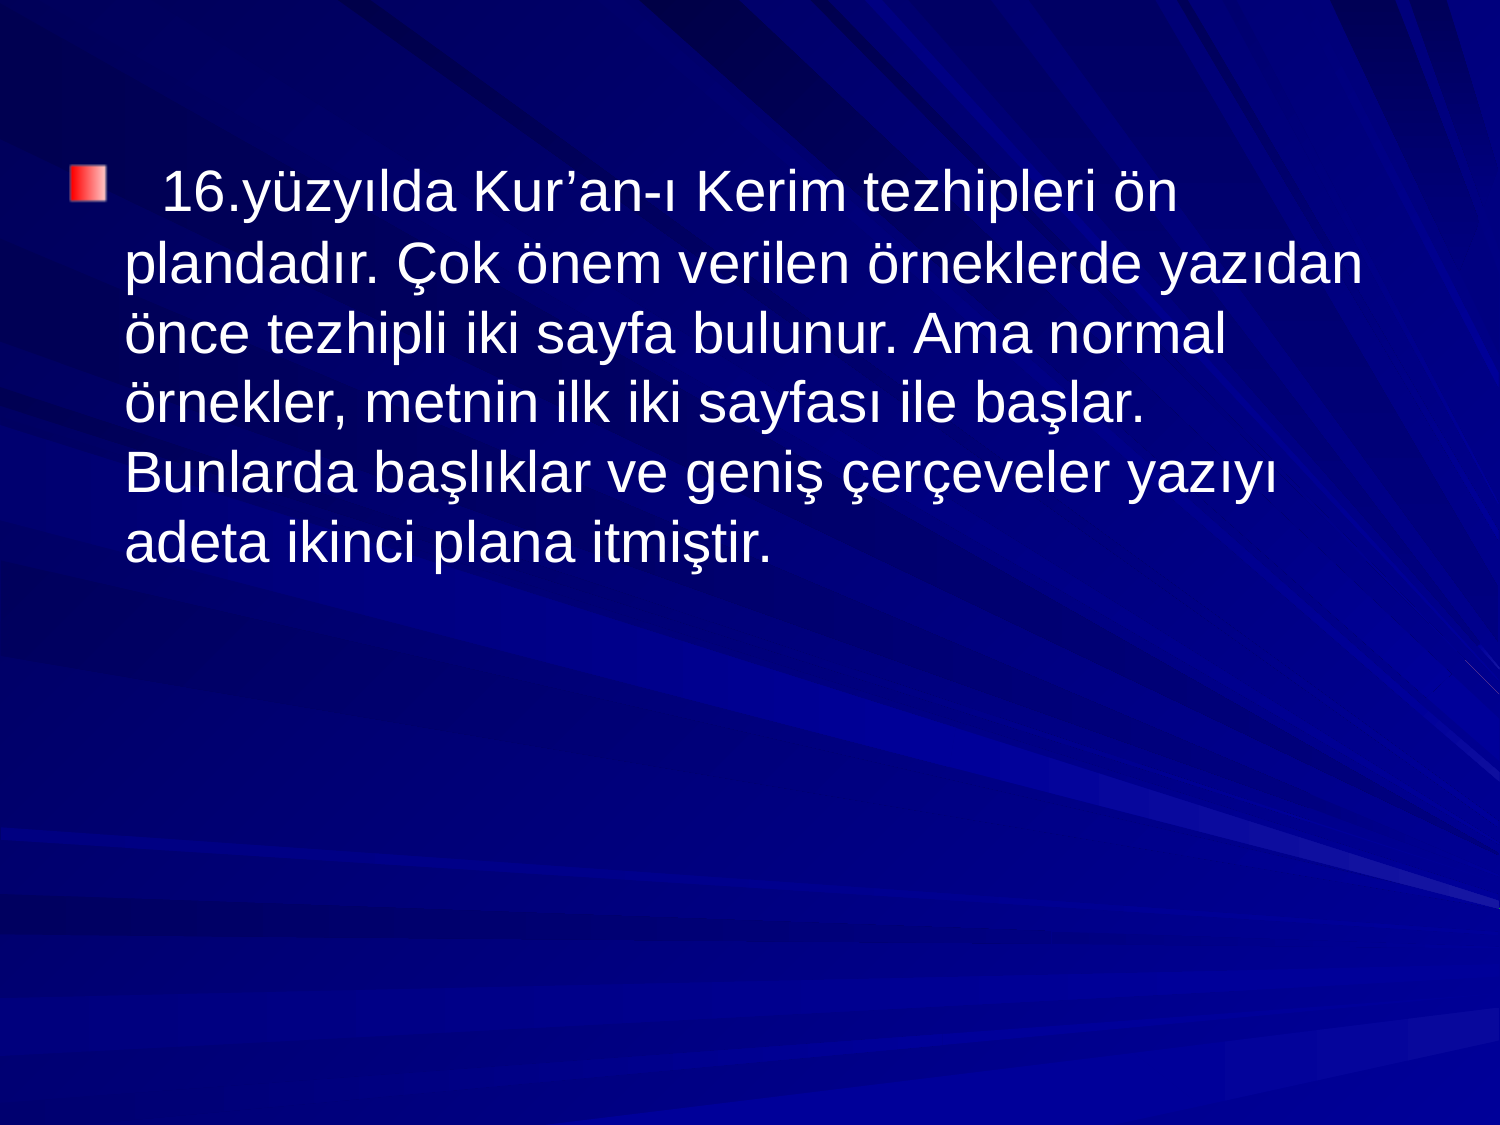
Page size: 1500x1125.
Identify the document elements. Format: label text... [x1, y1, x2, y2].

picture [68, 163, 111, 206]
list 16.yüzyılda Kur’an-ı Kerim tezhipleri ön plandadır. Çok önem verilen örneklerde yazıdan önce tezhipli iki sayfa bulunur. Ama normal örnekler, metnin ilk iki sayfası ile başlar. Bunlarda başlıklar ve geniş çerçeveler yazıyı adeta ikinci plana itmiştir. [53, 137, 1404, 881]
